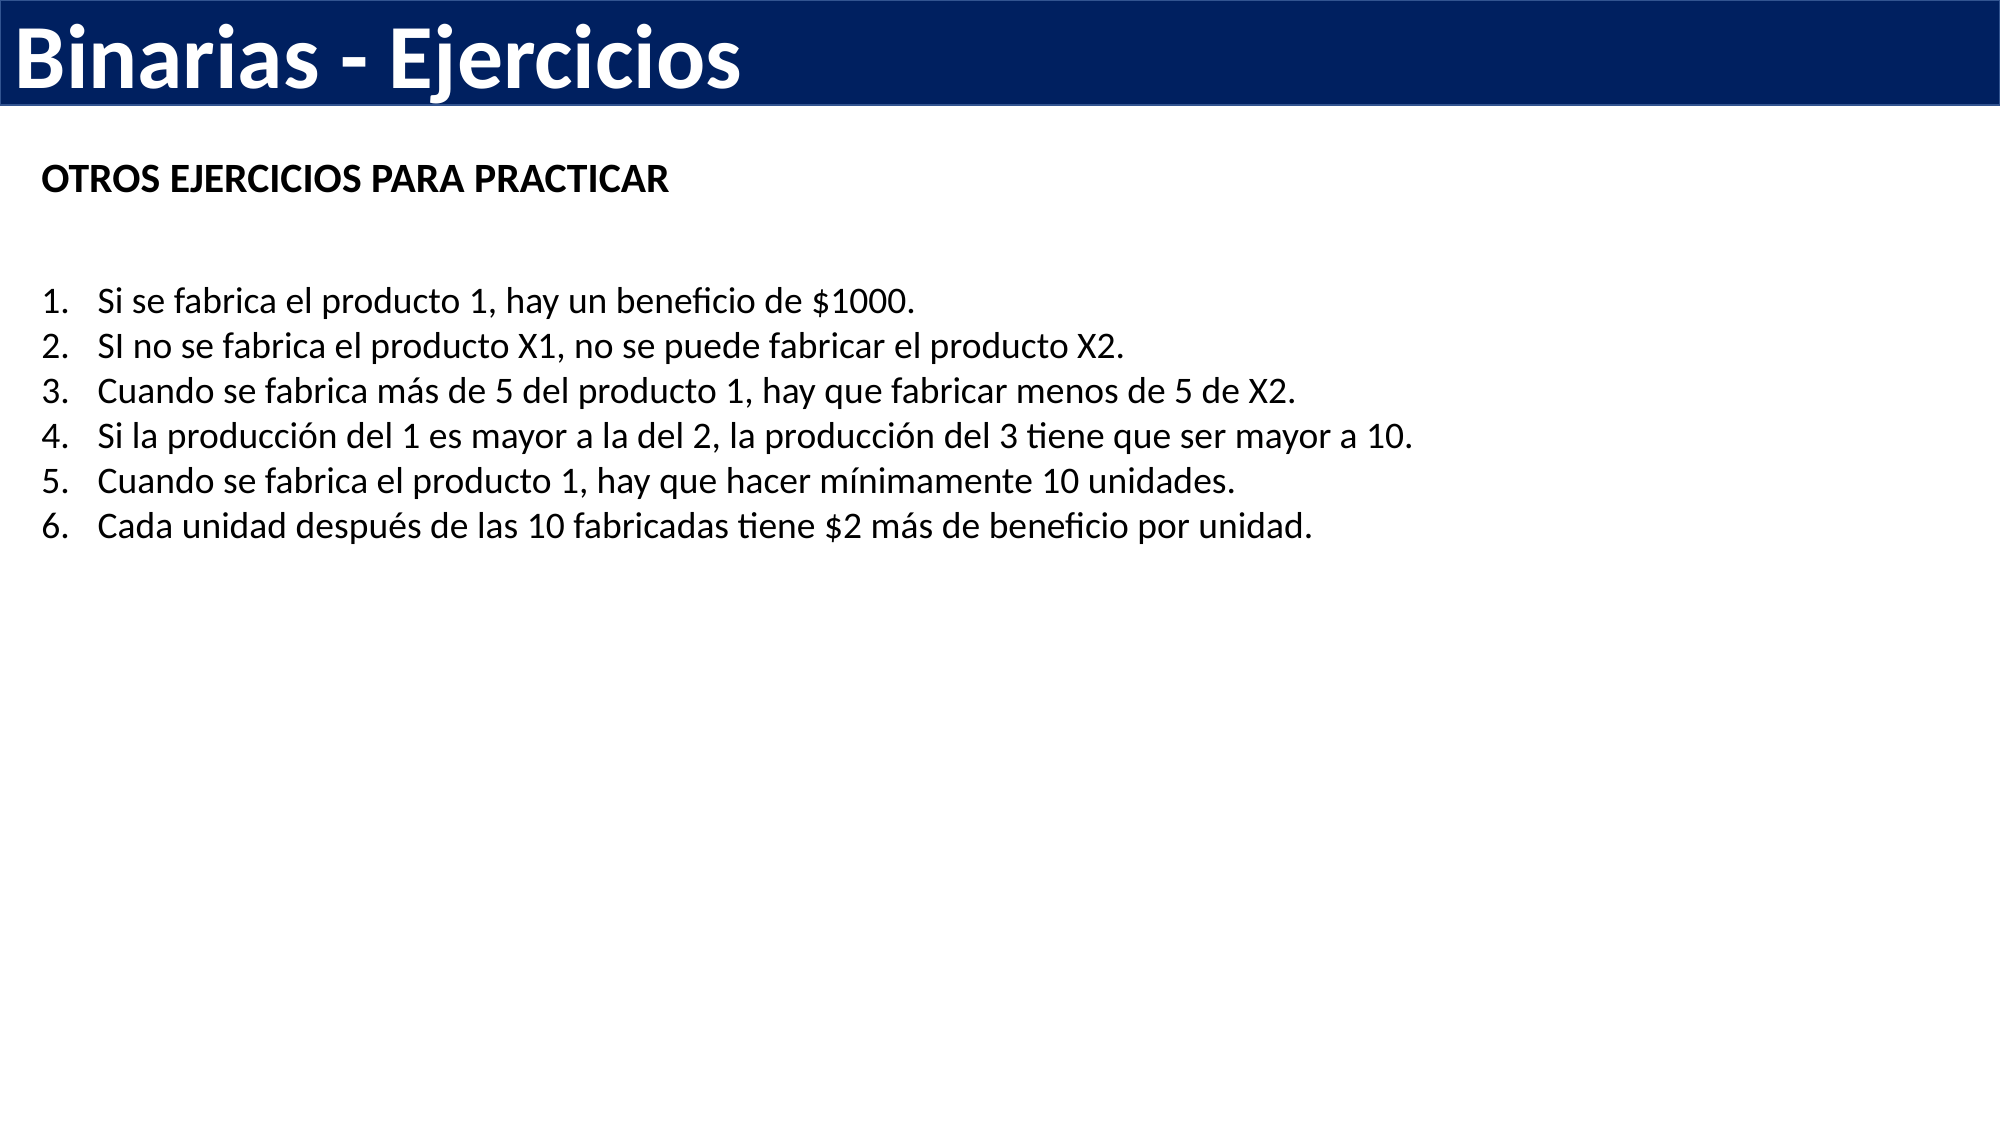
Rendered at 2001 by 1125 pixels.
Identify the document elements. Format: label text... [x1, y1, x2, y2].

text_box Binarias - Ejercicios [0, 0, 2000, 106]
text_box OTROS EJERCICIOS PARA PRACTICAR [26, 143, 1922, 209]
text_box Si se fabrica el producto 1, hay un beneficio de $1000. SI no se fabrica el producto X1, no se puede fabricar el producto X2. Cuando se fabrica más de 5 del producto 1, hay que fabricar menos de 5 de X2. Si la producción del 1 es mayor a la del 2, la producción del 3 tiene que ser mayor a 10. Cuando se fabrica el producto 1, hay que hacer mínimamente 10 unidades. Cada unidad después de las 10 fabricadas tiene $2 más de beneficio por unidad. [26, 268, 1539, 554]
